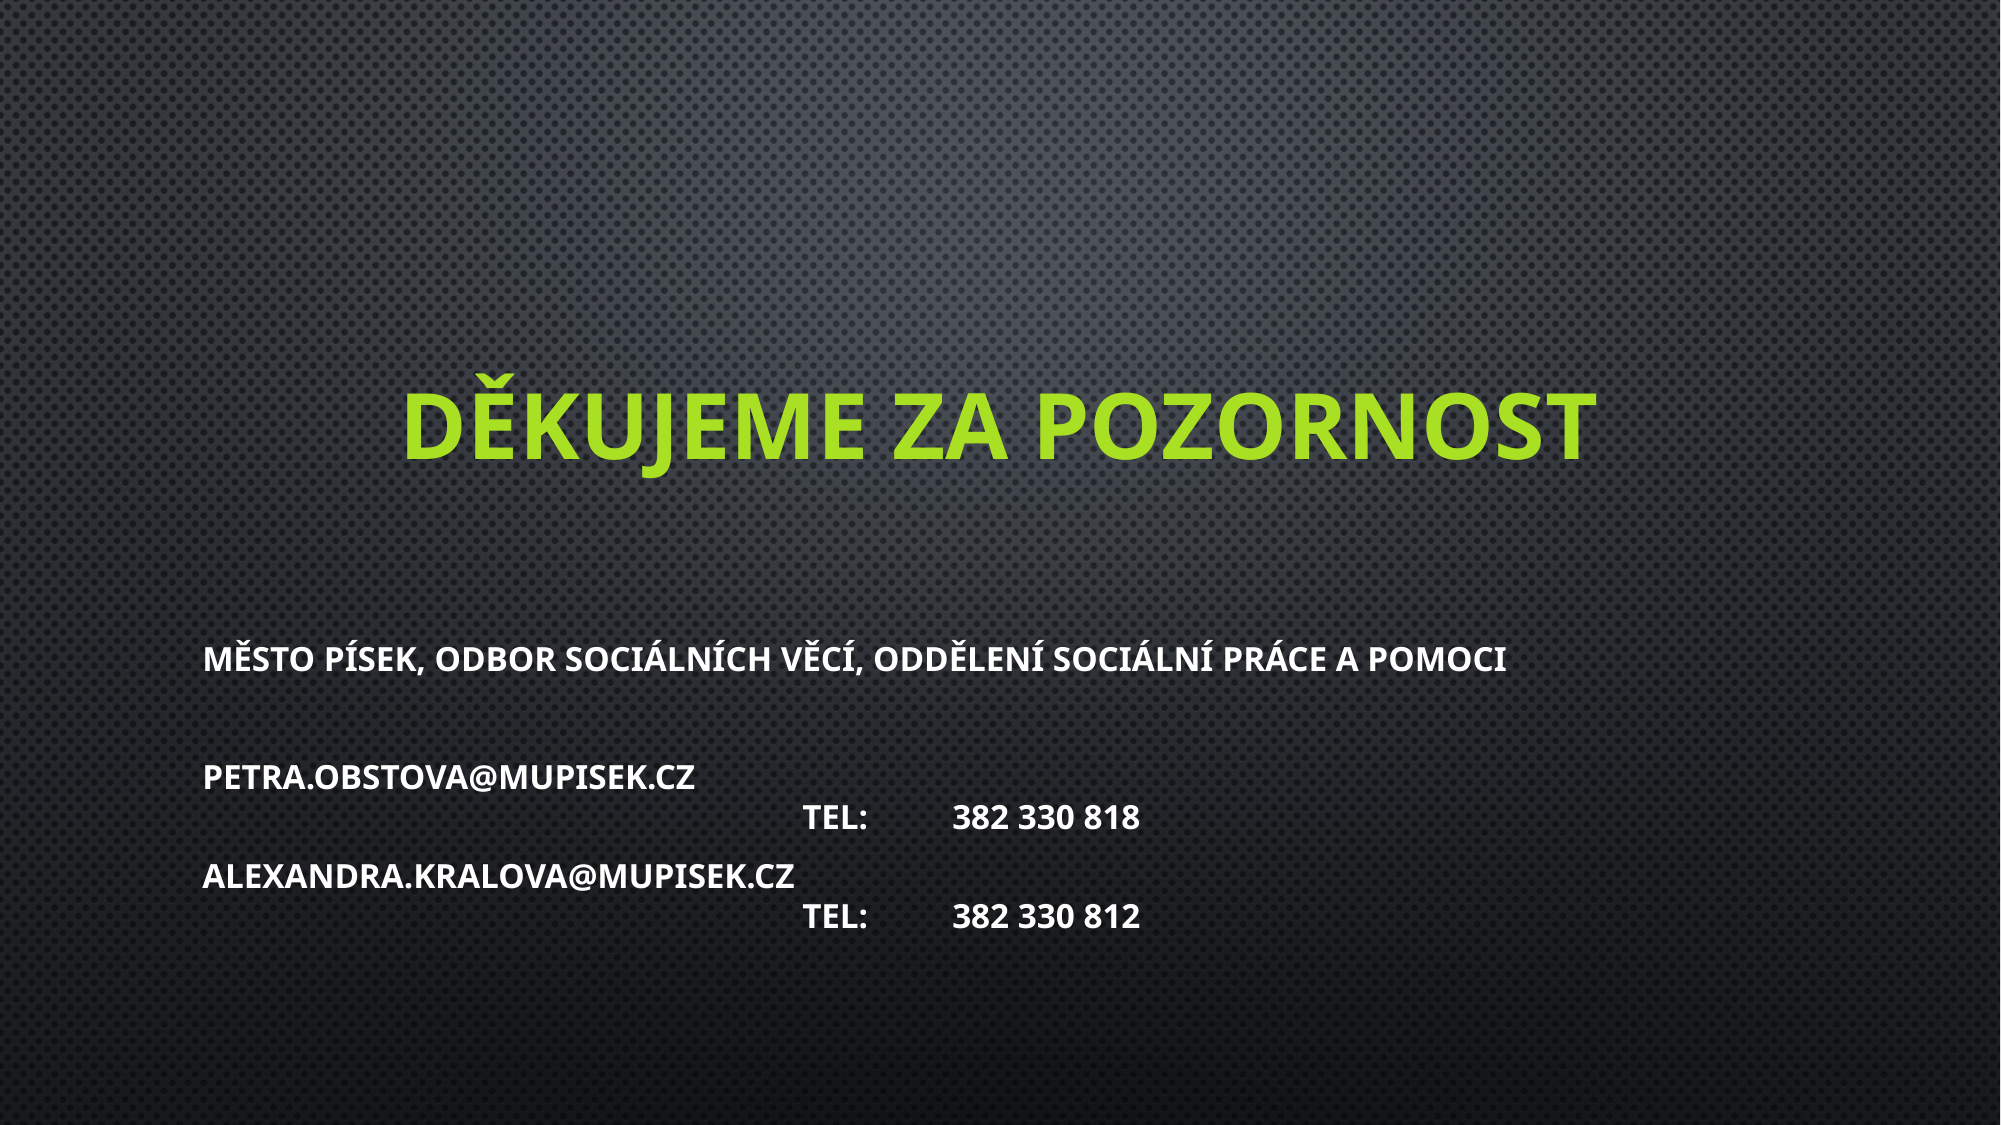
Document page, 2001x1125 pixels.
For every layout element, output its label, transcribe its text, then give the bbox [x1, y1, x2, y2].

list Děkujeme za pozornost Město Písek, Odbor sociálních věcí, oddělení sociální práce a pomoci petra.obstova@mupisek.cz tel: 382 330 818 Alexandra.kralova@mupisek.cz Tel: 382 330 812 [187, 70, 1813, 950]
